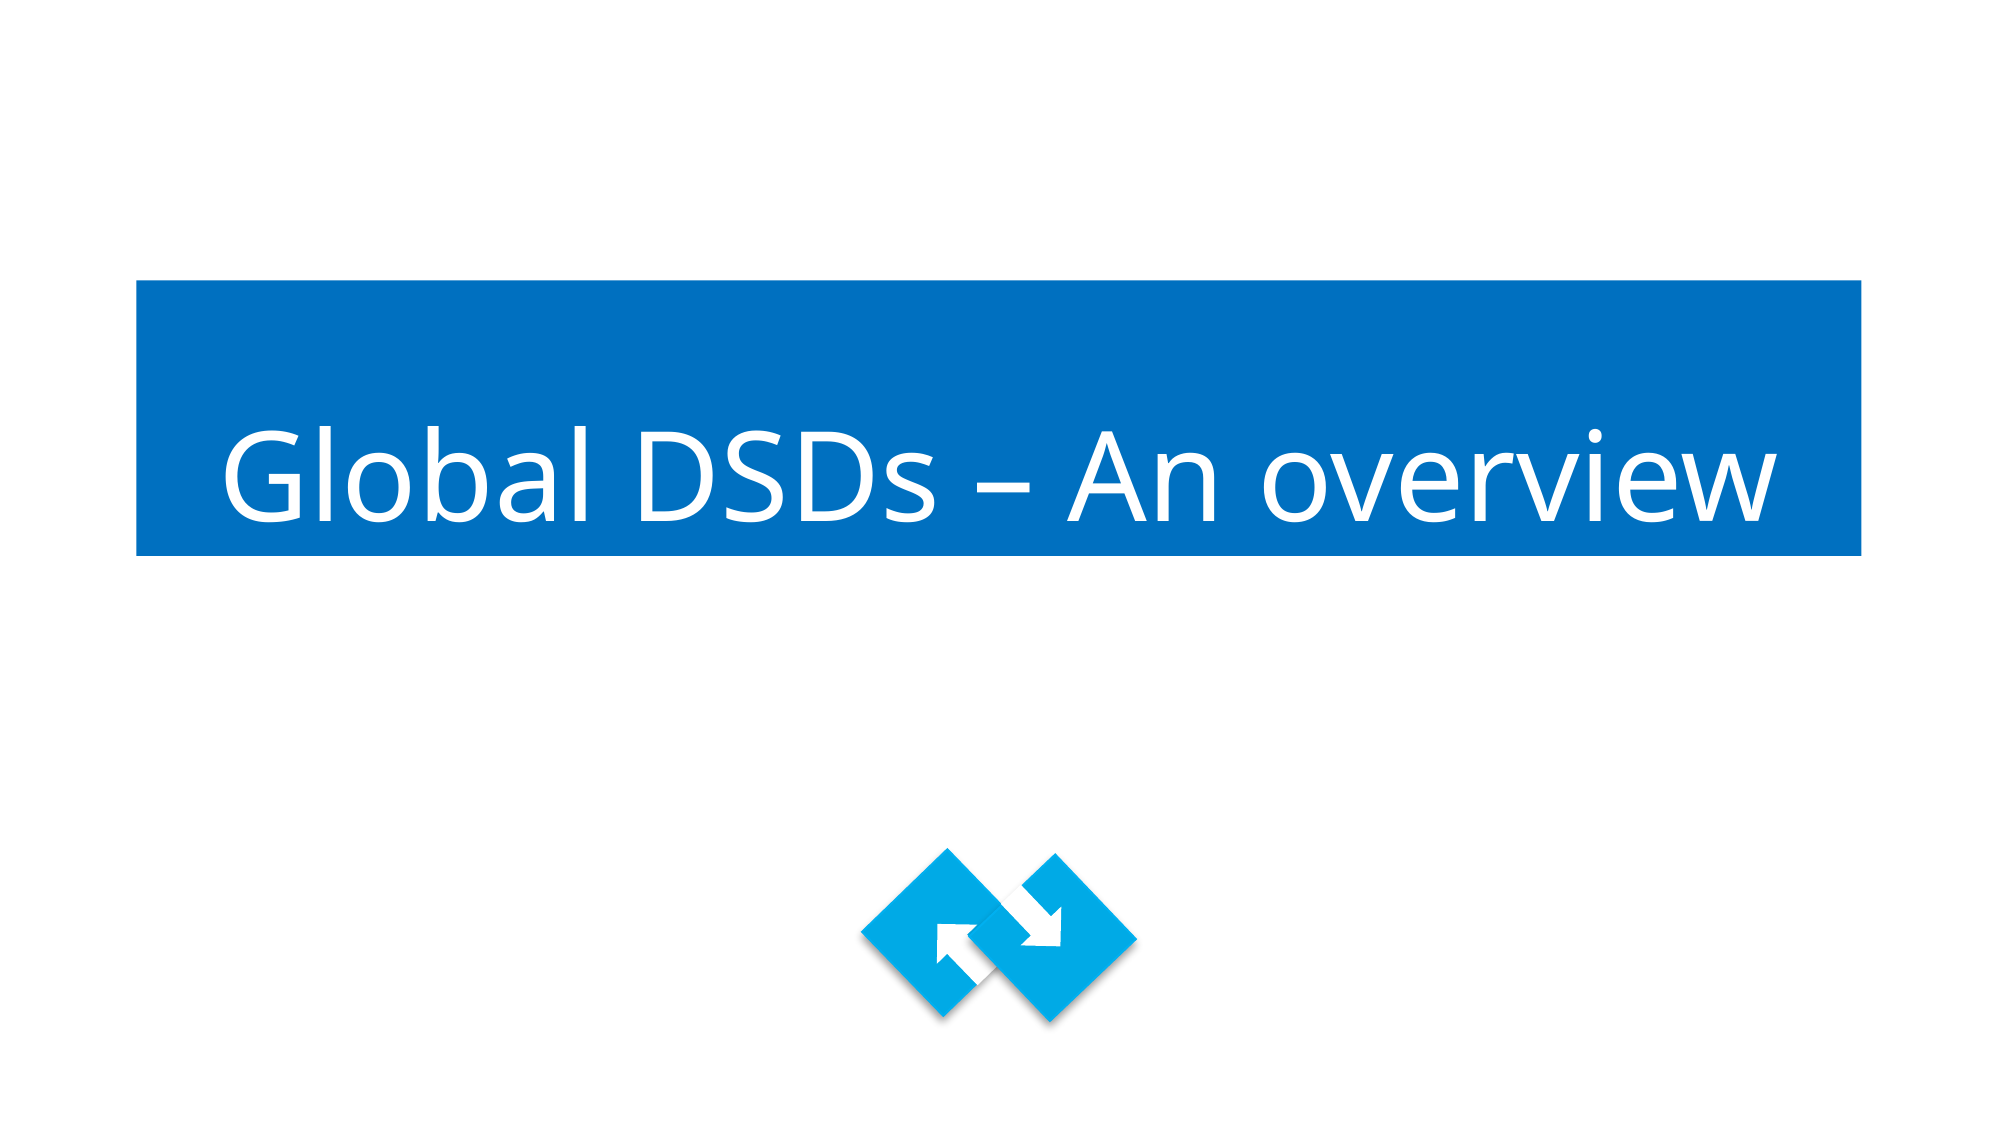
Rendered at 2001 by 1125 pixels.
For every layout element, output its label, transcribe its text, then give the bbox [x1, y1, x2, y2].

title Global DSDs – An overview [136, 280, 1862, 556]
